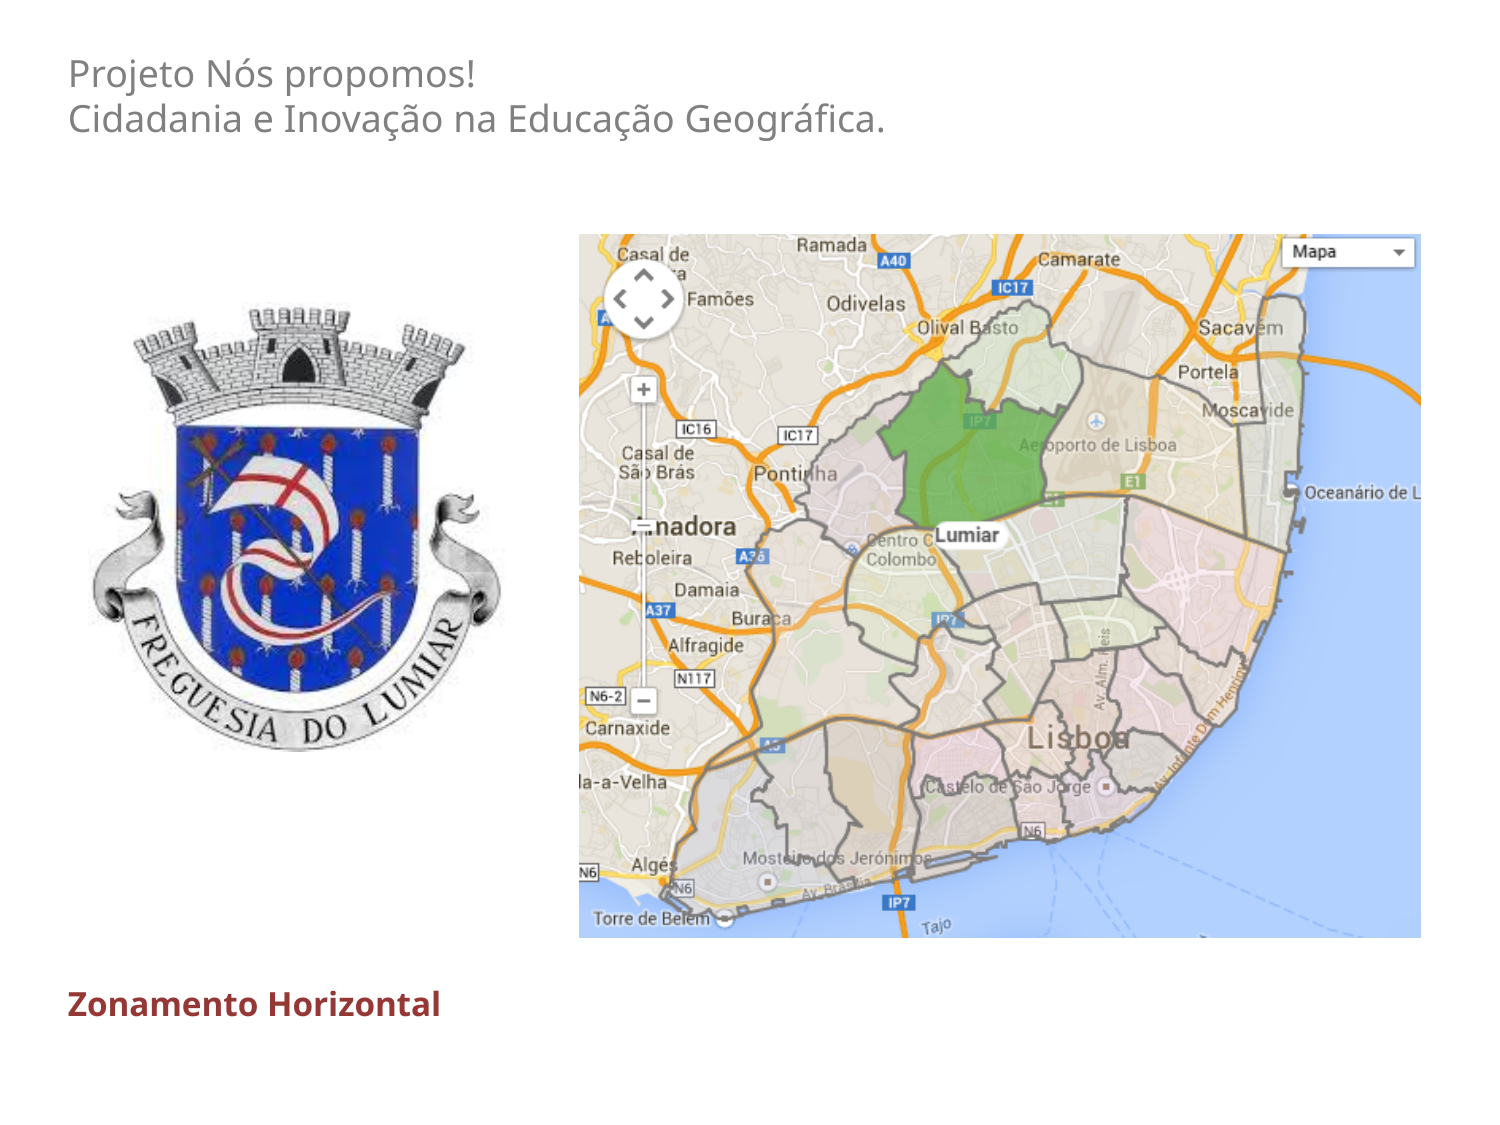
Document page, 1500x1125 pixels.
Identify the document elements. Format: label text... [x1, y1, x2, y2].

text_box Projeto Nós propomos! Cidadania e Inovação na Educação Geográfica. [53, 42, 1459, 148]
picture [88, 302, 505, 752]
text_box Zonamento Horizontal [53, 975, 479, 1031]
picture [579, 234, 1422, 938]
